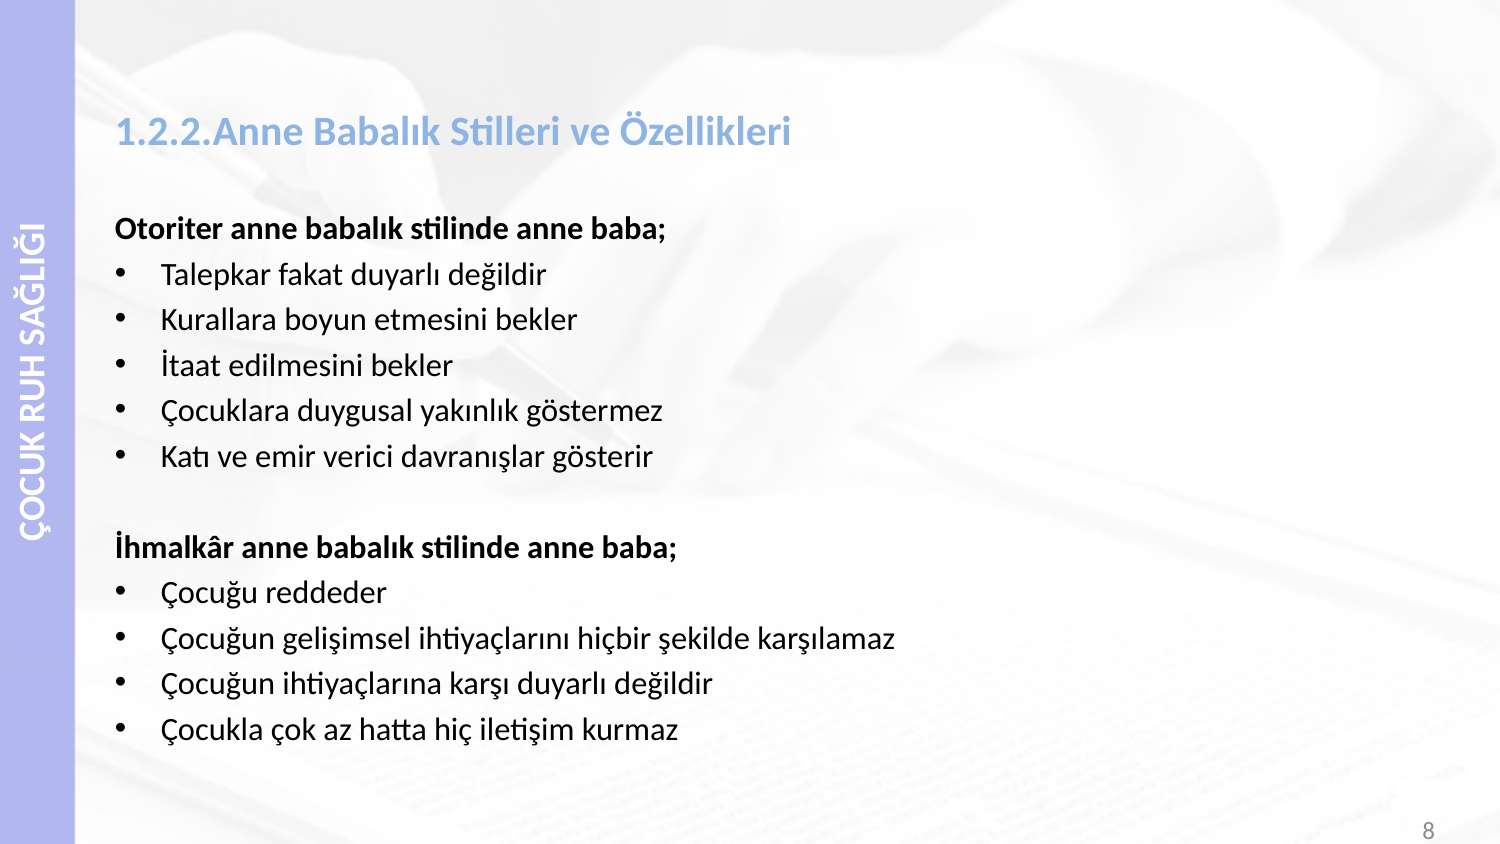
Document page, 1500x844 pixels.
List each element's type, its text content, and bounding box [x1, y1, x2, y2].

list Otoriter anne babalık stilinde anne baba; Talepkar fakat duyarlı değildir Kurallara boyun etmesini bekler İtaat edilmesini bekler Çocuklara duygusal yakınlık göstermez Katı ve emir verici davranışlar gösterir İhmalkâr anne babalık stilinde anne baba; Çocuğu reddeder Çocuğun gelişimsel ihtiyaçlarını hiçbir şekilde karşılamaz Çocuğun ihtiyaçlarına karşı duyarlı değildir Çocukla çok az hatta hiç iletişim kurmaz [99, 199, 1450, 757]
picture [0, 0, 1500, 844]
title 1.2.2.Anne Babalık Stilleri ve Özellikleri [99, 58, 1450, 199]
